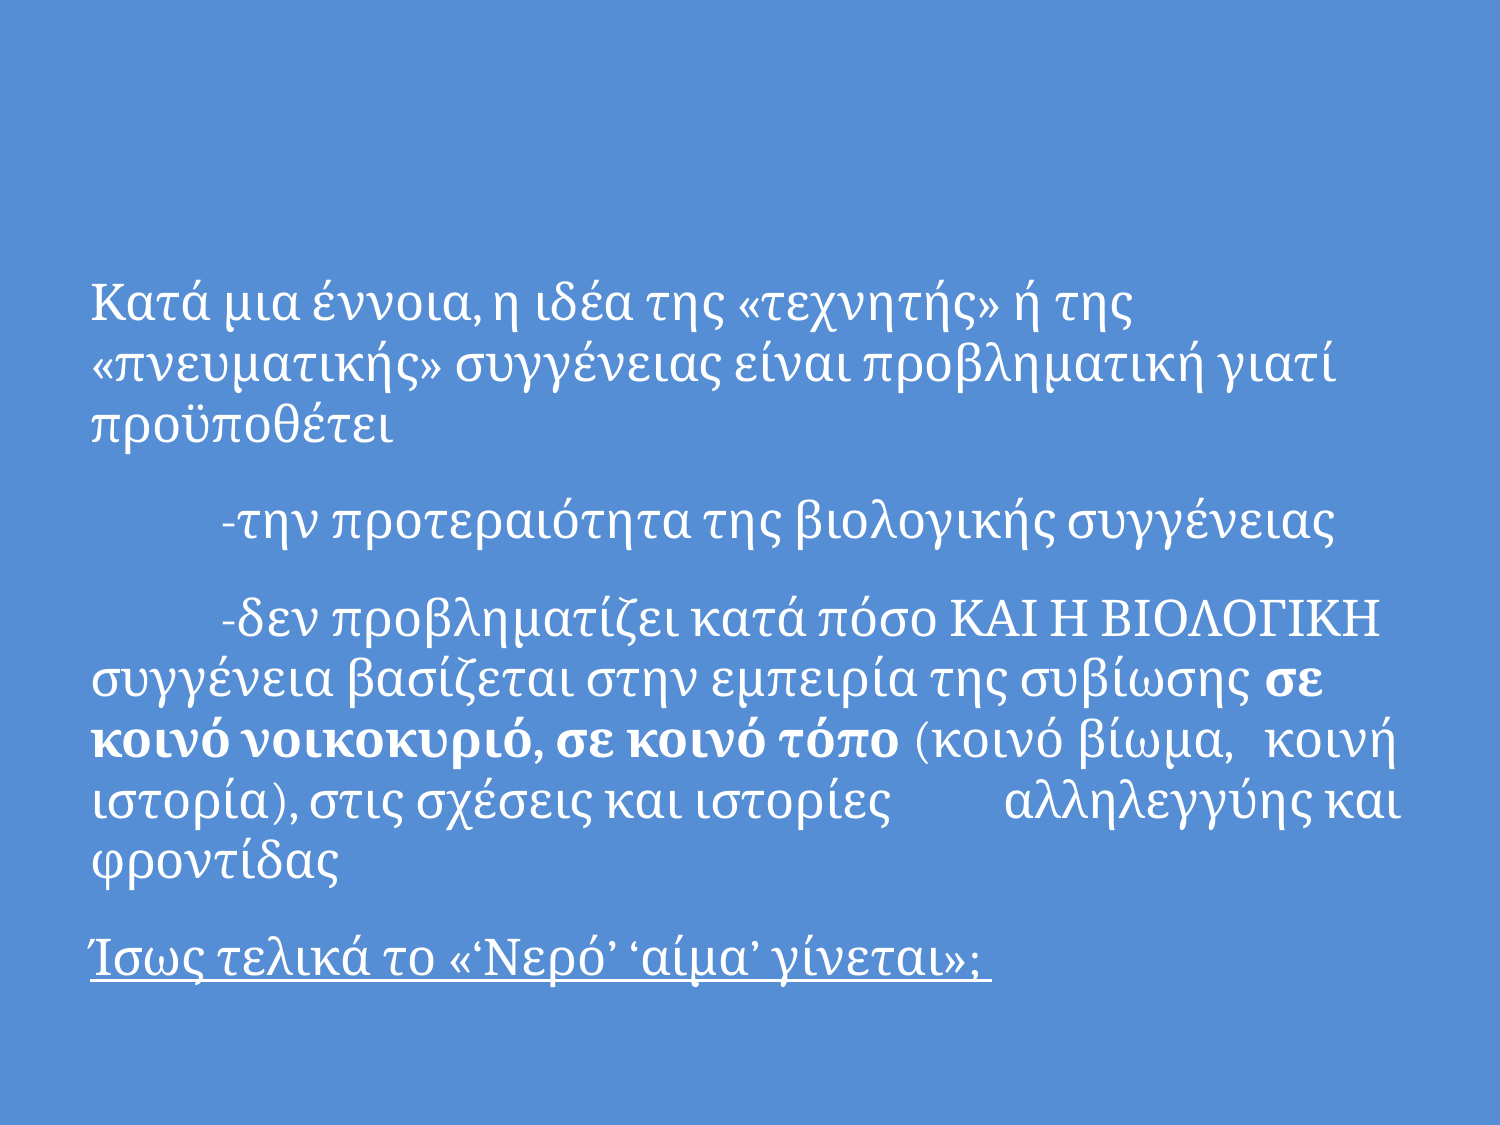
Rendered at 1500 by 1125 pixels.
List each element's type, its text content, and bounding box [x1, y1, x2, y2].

list Κατά μια έννοια, η ιδέα της «τεχνητής» ή της «πνευματικής» συγγένειας είναι προβληματική γιατί προϋποθέτει -την προτεραιότητα της βιολογικής συγγένειας -δεν προβληματίζει κατά πόσο ΚΑΙ Η ΒΙΟΛΟΓΙΚΗ συγγένεια βασίζεται στην εμπειρία της συβίωσης σε κοινό νοικοκυριό, σε κοινό τόπο (κοινό βίωμα, κοινή ιστορία), στις σχέσεις και ιστορίες αλληλεγγύης και φροντίδας Ίσως τελικά το «‘Νερό’ ‘αίμα’ γίνεται»; [75, 262, 1425, 1005]
